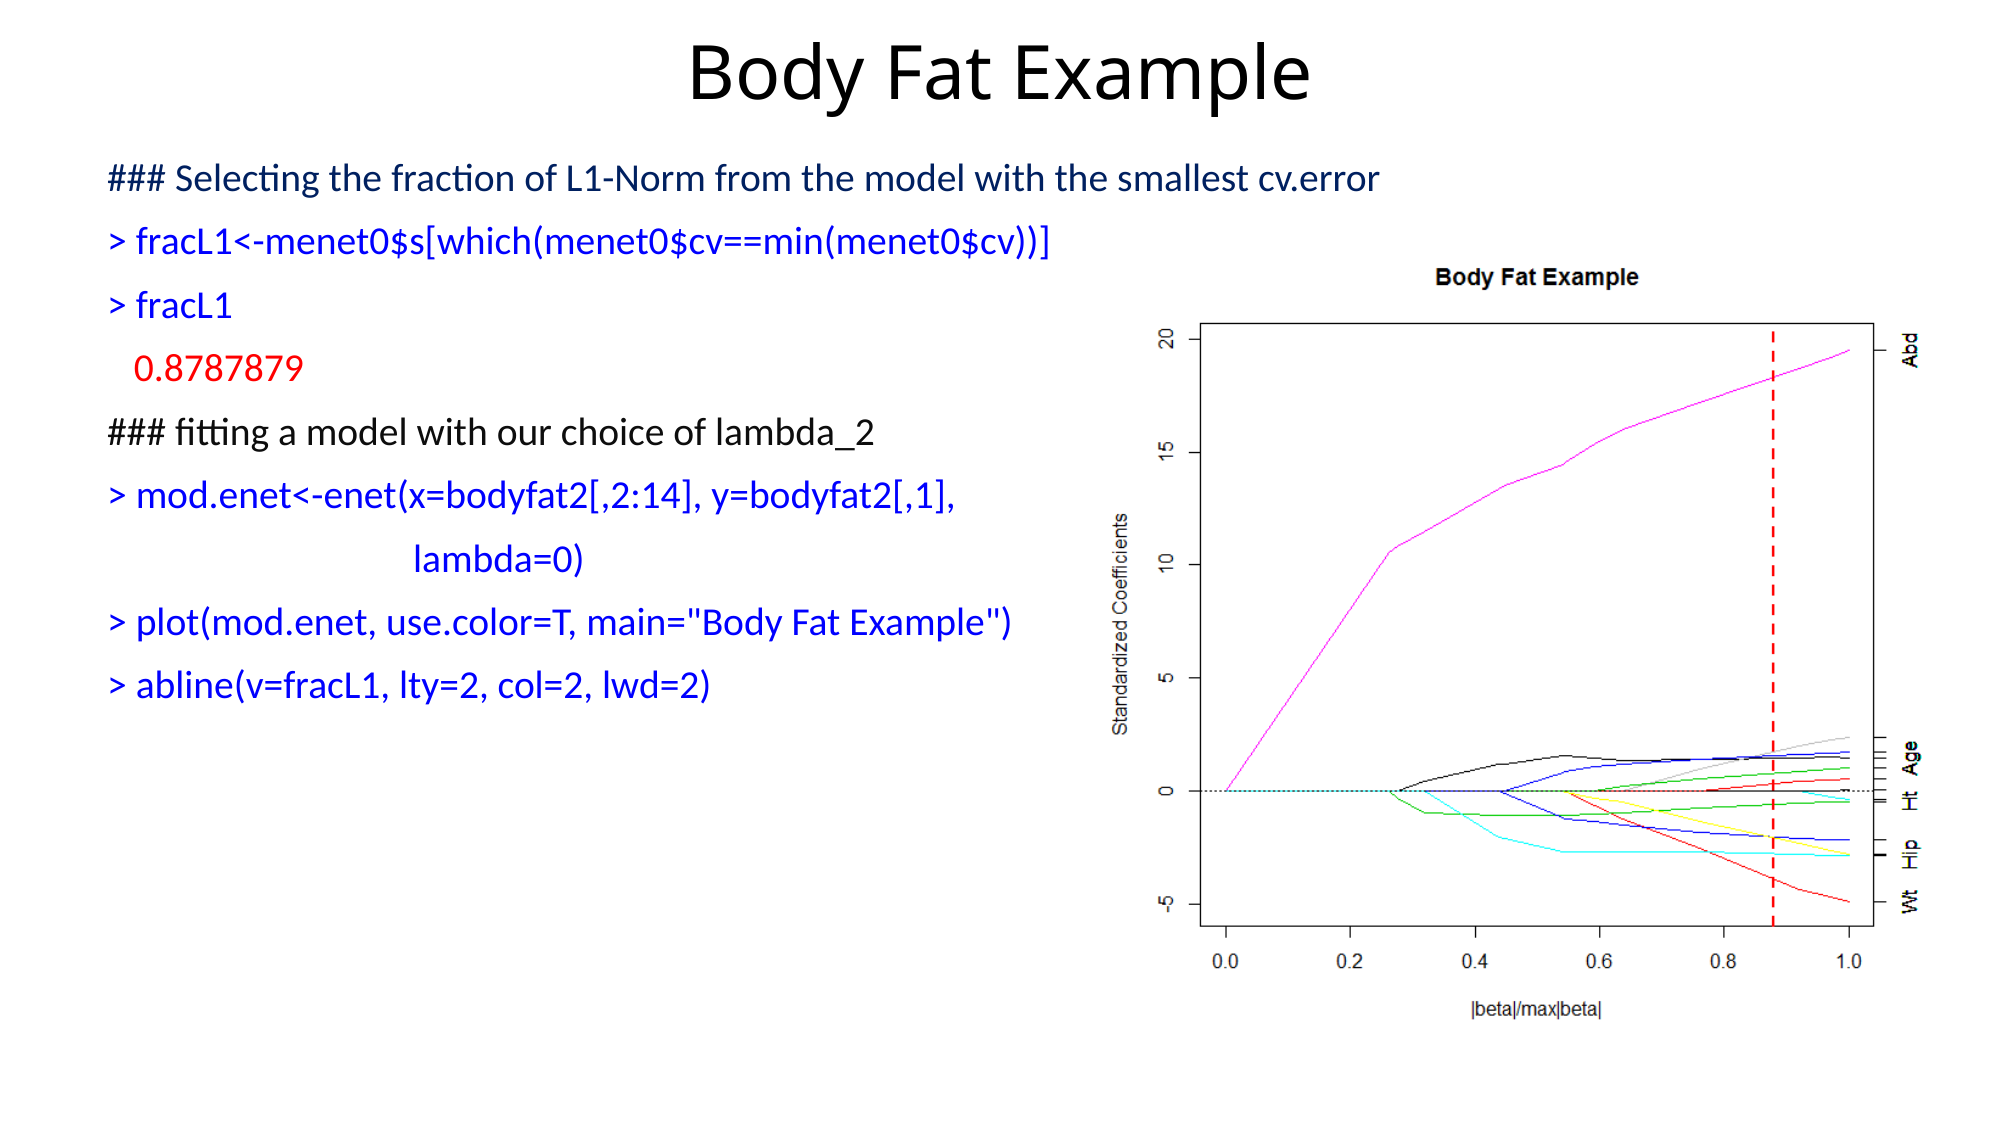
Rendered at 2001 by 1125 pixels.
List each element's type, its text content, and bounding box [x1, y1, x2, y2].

list ### Selecting the fraction of L1-Norm from the model with the smallest cv.error > fracL1<-menet0$s[which(menet0$cv==min(menet0$cv))] > fracL1 0.8787879 ### fitting a model with our choice of lambda_2 > mod.enet<-enet(x=bodyfat2[,2:14], y=bodyfat2[,1], lambda=0) > plot(mod.enet, use.color=T, main="Body Fat Example") > abline(v=fracL1, lty=2, col=2, lwd=2) [92, 149, 1886, 1088]
picture [1105, 228, 1923, 1045]
title Body Fat Example [324, 0, 1675, 149]
